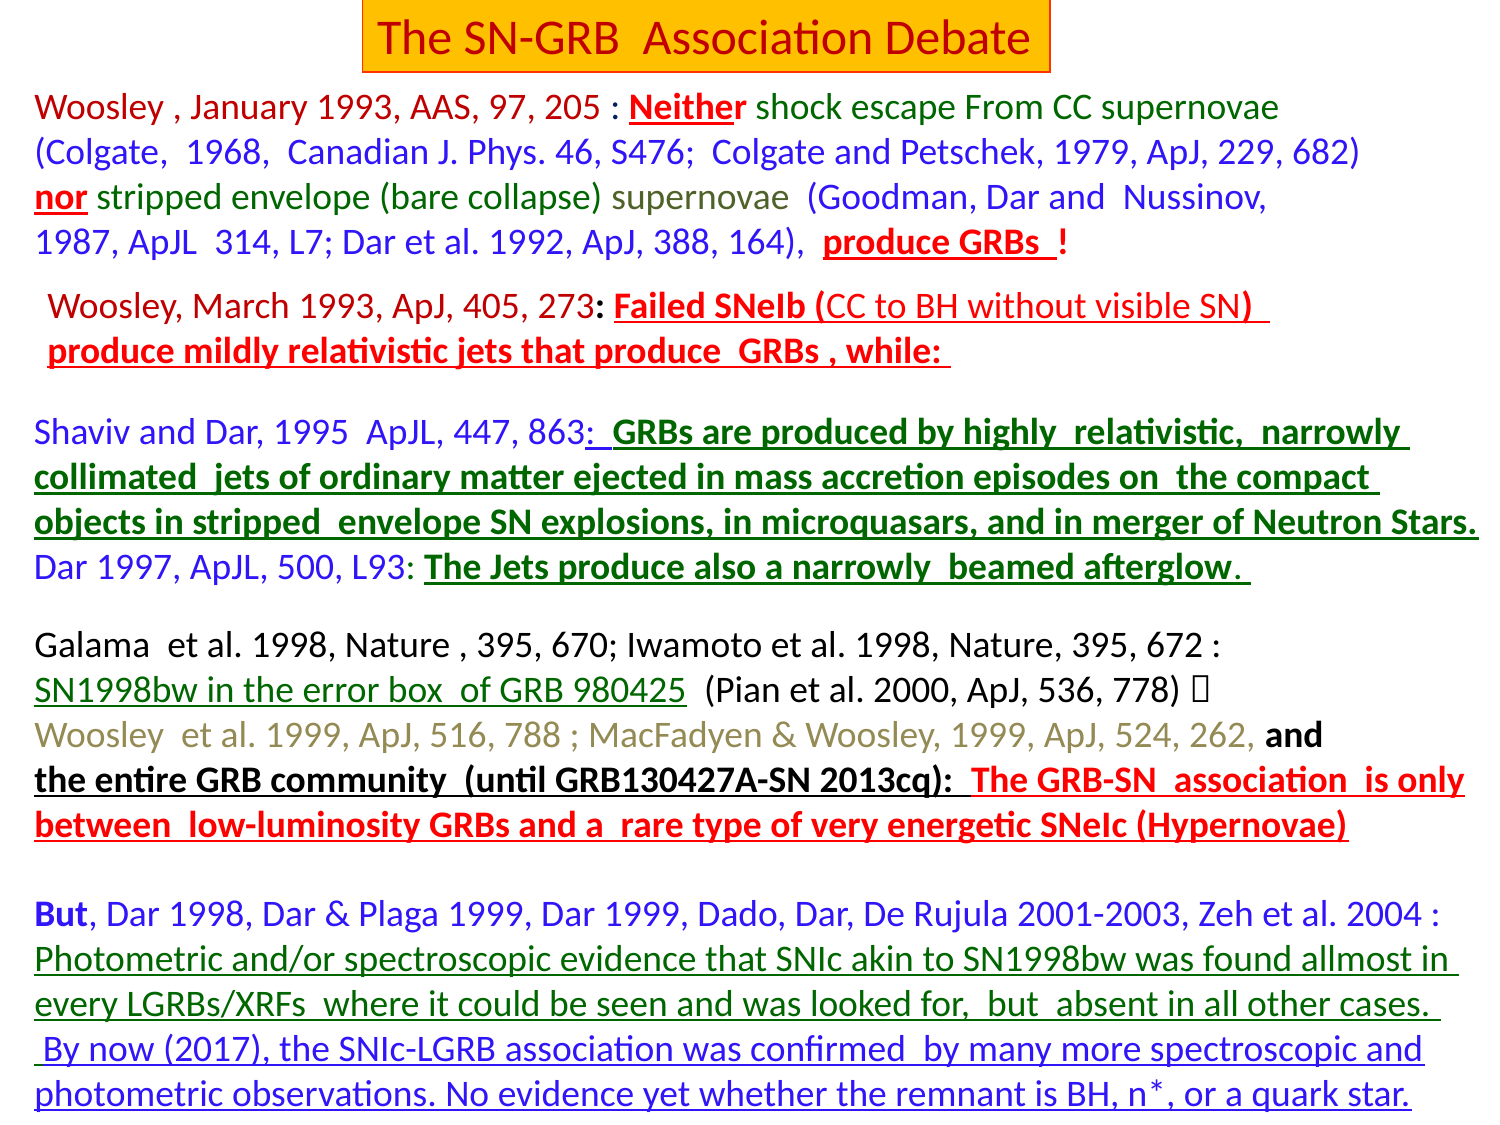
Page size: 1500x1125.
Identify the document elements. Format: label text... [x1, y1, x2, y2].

text_box Woosley , January 1993, AAS, 97, 205 : Neither shock escape From CC supernovae (Colgate, 1968, Canadian J. Phys. 46, S476; Colgate and Petschek, 1979, ApJ, 229, 682) nor stripped envelope (bare collapse) supernovae (Goodman, Dar and Nussinov, 1987, ApJL 314, L7; Dar et al. 1992, ApJ, 388, 164), produce GRBs ! [19, 75, 1481, 270]
text_box Woosley, March 1993, ApJ, 405, 273: Failed SNeIb (CC to BH without visible SN) produce mildly relativistic jets that produce GRBs , while: [32, 273, 1468, 379]
text_box But, Dar 1998, Dar & Plaga 1999, Dar 1999, Dado, Dar, De Rujula 2001-2003, Zeh et al. 2004 : Photometric and/or spectroscopic evidence that SNIc akin to SN1998bw was found allmost in every LGRBs/XRFs where it could be seen and was looked for, but absent in all other cases. By now (2017), the SNIc-LGRB association was confirmed by many more spectroscopic and photometric observations. No evidence yet whether the remnant is BH, n*, or a quark star. [19, 881, 1481, 1122]
text_box Galama et al. 1998, Nature , 395, 670; Iwamoto et al. 1998, Nature, 395, 672 : SN1998bw in the error box of GRB 980425 (Pian et al. 2000, ApJ, 536, 778)  Woosley et al. 1999, ApJ, 516, 788 ; MacFadyen & Woosley, 1999, ApJ, 524, 262, and the entire GRB community (until GRB130427A-SN 2013cq): The GRB-SN association is only between low-luminosity GRBs and a rare type of very energetic SNeIc (Hypernovae) [19, 612, 1499, 853]
text_box The SN-GRB Association Debate [362, 0, 1050, 72]
text_box Shaviv and Dar, 1995 ApJL, 447, 863: GRBs are produced by highly relativistic, narrowly collimated jets of ordinary matter ejected in mass accretion episodes on the compact objects in stripped envelope SN explosions, in microquasars, and in merger of Neutron Stars. Dar 1997, ApJL, 500, L93: The Jets produce also a narrowly beamed afterglow. [18, 399, 1495, 595]
